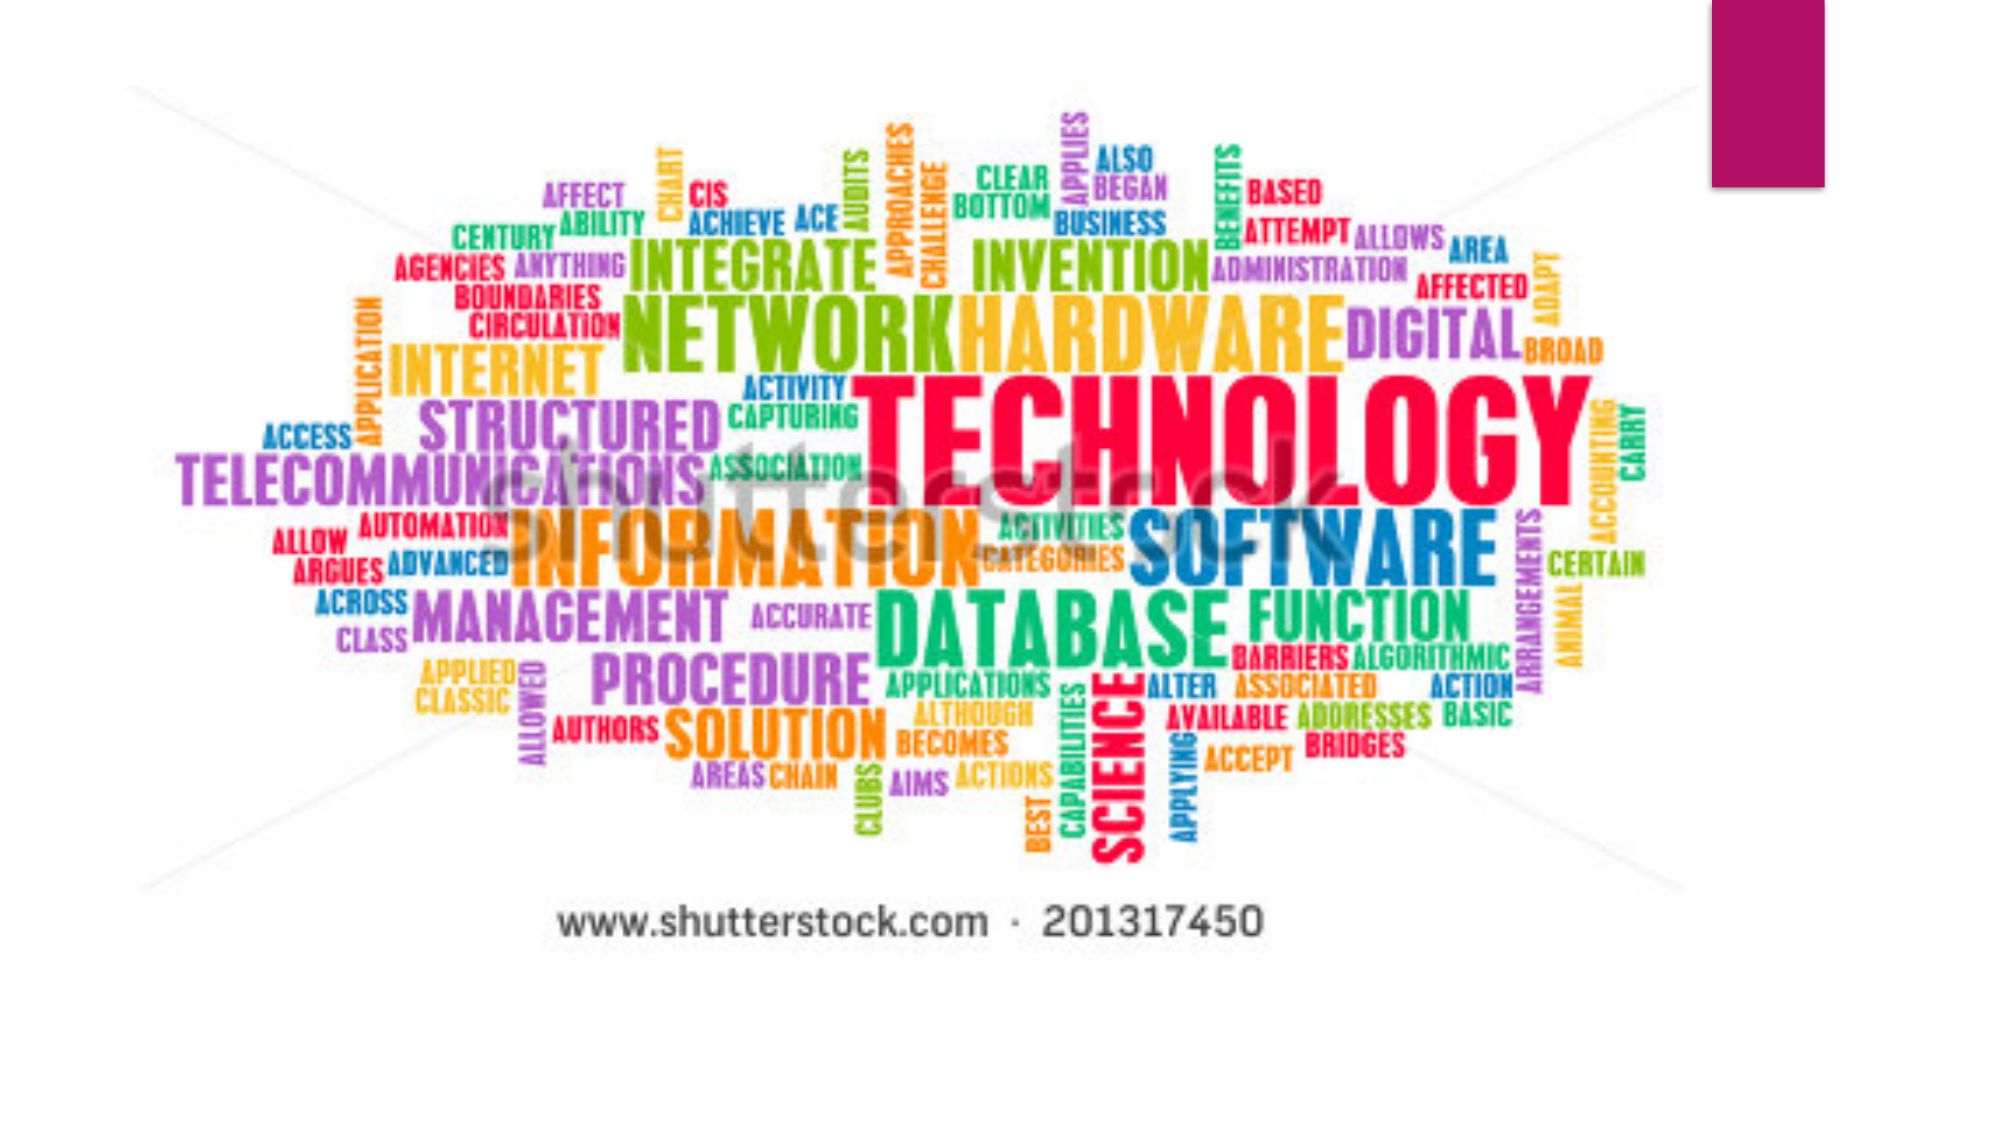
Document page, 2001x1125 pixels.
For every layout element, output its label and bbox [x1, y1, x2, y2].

picture [123, 86, 1700, 962]
